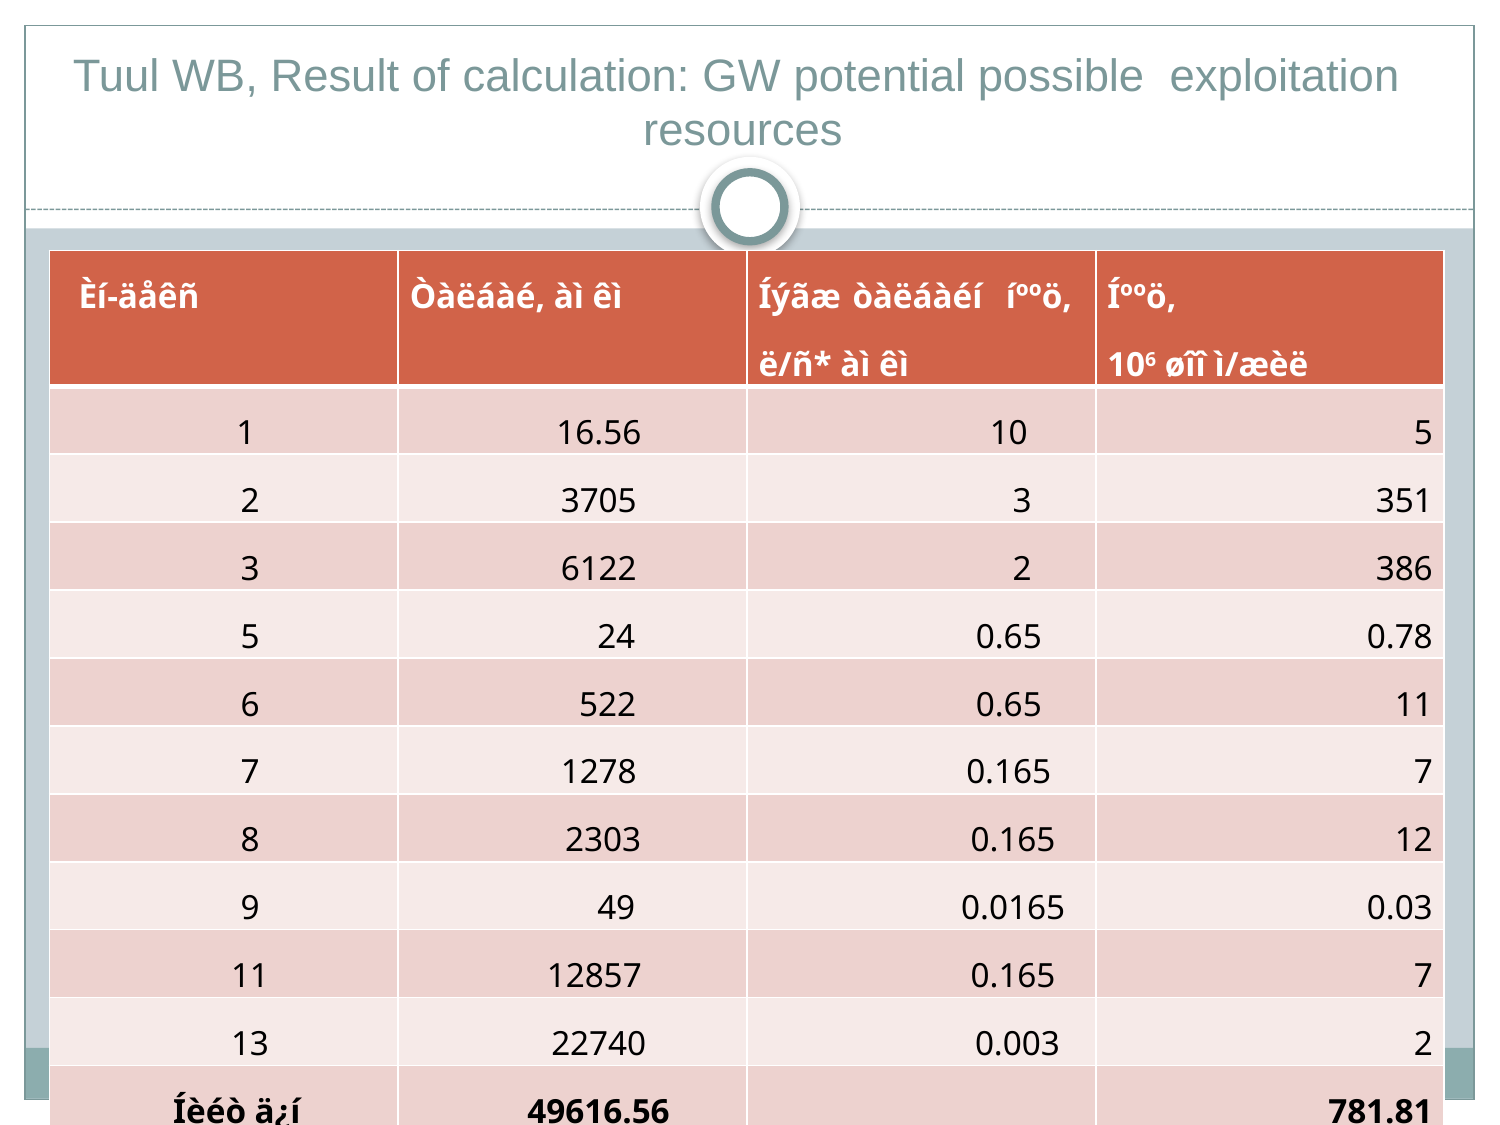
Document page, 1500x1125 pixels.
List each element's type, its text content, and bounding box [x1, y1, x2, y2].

table_cell 781.81 [1097, 1066, 1443, 1125]
table_cell 2 [748, 523, 1095, 589]
table_header Íººö, 106 øîî ì/æèë [1097, 251, 1443, 384]
table_cell 6 [50, 659, 397, 725]
table_cell 7 [1097, 727, 1443, 793]
table_cell 11 [1097, 659, 1443, 725]
table_cell 0.165 [748, 727, 1095, 793]
table_cell 2 [1097, 998, 1443, 1065]
table_cell 3 [50, 523, 397, 589]
table_cell 1278 [399, 727, 746, 793]
table_cell 49616.56 [399, 1066, 746, 1125]
table_cell 3705 [399, 455, 746, 521]
table_cell 5 [1097, 389, 1443, 453]
table_cell Íèéò ä¿í [50, 1066, 397, 1125]
table_header Òàëáàé, àì êì [399, 251, 746, 384]
table_cell 0.0165 [748, 863, 1095, 929]
table_cell 0.003 [748, 998, 1095, 1065]
table_cell 0.165 [748, 930, 1095, 997]
table_cell 351 [1097, 455, 1443, 521]
table_cell 12 [1097, 795, 1443, 861]
table_cell 0.65 [748, 591, 1095, 657]
table_cell 7 [1097, 930, 1443, 997]
table_cell 0.03 [1097, 863, 1443, 929]
table_cell 6122 [399, 523, 746, 589]
table_cell 11 [50, 930, 397, 997]
table_header Íýãæ òàëáàéí íººö, ë/ñ* àì êì [748, 251, 1095, 384]
table_cell 9 [50, 863, 397, 929]
table_cell 12857 [399, 930, 746, 997]
table_cell 5 [50, 591, 397, 657]
table_cell 10 [748, 389, 1095, 453]
table_cell 2303 [399, 795, 746, 861]
table_cell 22740 [399, 998, 746, 1065]
table_cell 13 [50, 998, 397, 1065]
table_cell 7 [50, 727, 397, 793]
table_cell 3 [748, 455, 1095, 521]
title Tuul WB, Result of calculation: GW potential possible exploitation resources [49, 37, 1450, 162]
table_cell 0.65 [748, 659, 1095, 725]
table_cell 2 [50, 455, 397, 521]
table_cell 386 [1097, 523, 1443, 589]
table_cell 0.78 [1097, 591, 1443, 657]
table_cell 522 [399, 659, 746, 725]
table_header Èí-äåêñ [50, 251, 397, 384]
table_cell 8 [50, 795, 397, 861]
table_cell [748, 1066, 1095, 1125]
table_cell 49 [399, 863, 746, 929]
table_cell 16.56 [399, 389, 746, 453]
table_cell 24 [399, 591, 746, 657]
table_cell 1 [50, 389, 397, 453]
table_cell 0.165 [748, 795, 1095, 861]
